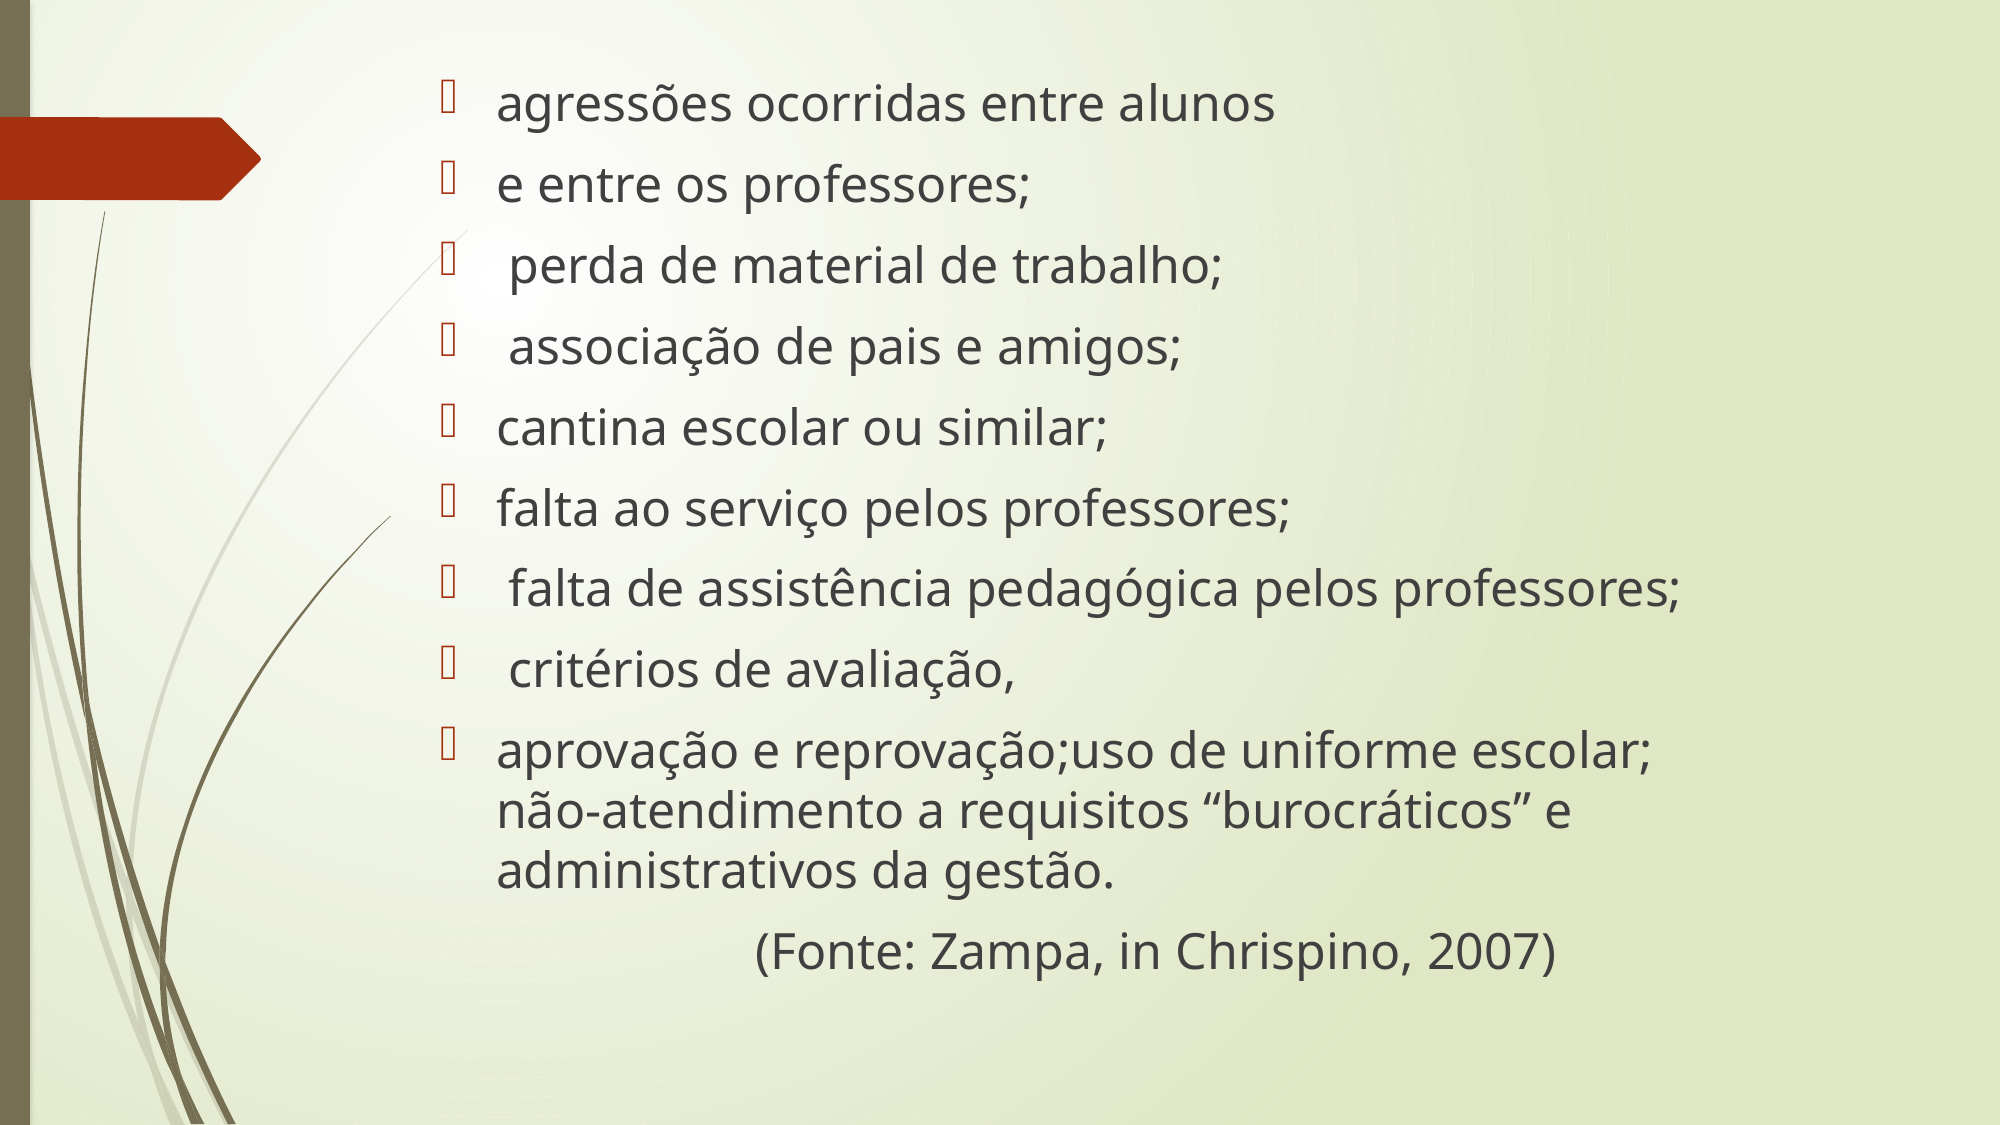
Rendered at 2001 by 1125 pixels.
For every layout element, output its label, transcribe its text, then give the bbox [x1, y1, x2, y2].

list agressões ocorridas entre alunos e entre os professores; perda de material de trabalho; associação de pais e amigos; cantina escolar ou similar; falta ao serviço pelos professores; falta de assistência pedagógica pelos professores; critérios de avaliação, aprovação e reprovação;uso de uniforme escolar; não-atendimento a requisitos “burocráticos” e administrativos da gestão. (Fonte: Zampa, in Chrispino, 2007) [424, 64, 1888, 1070]
